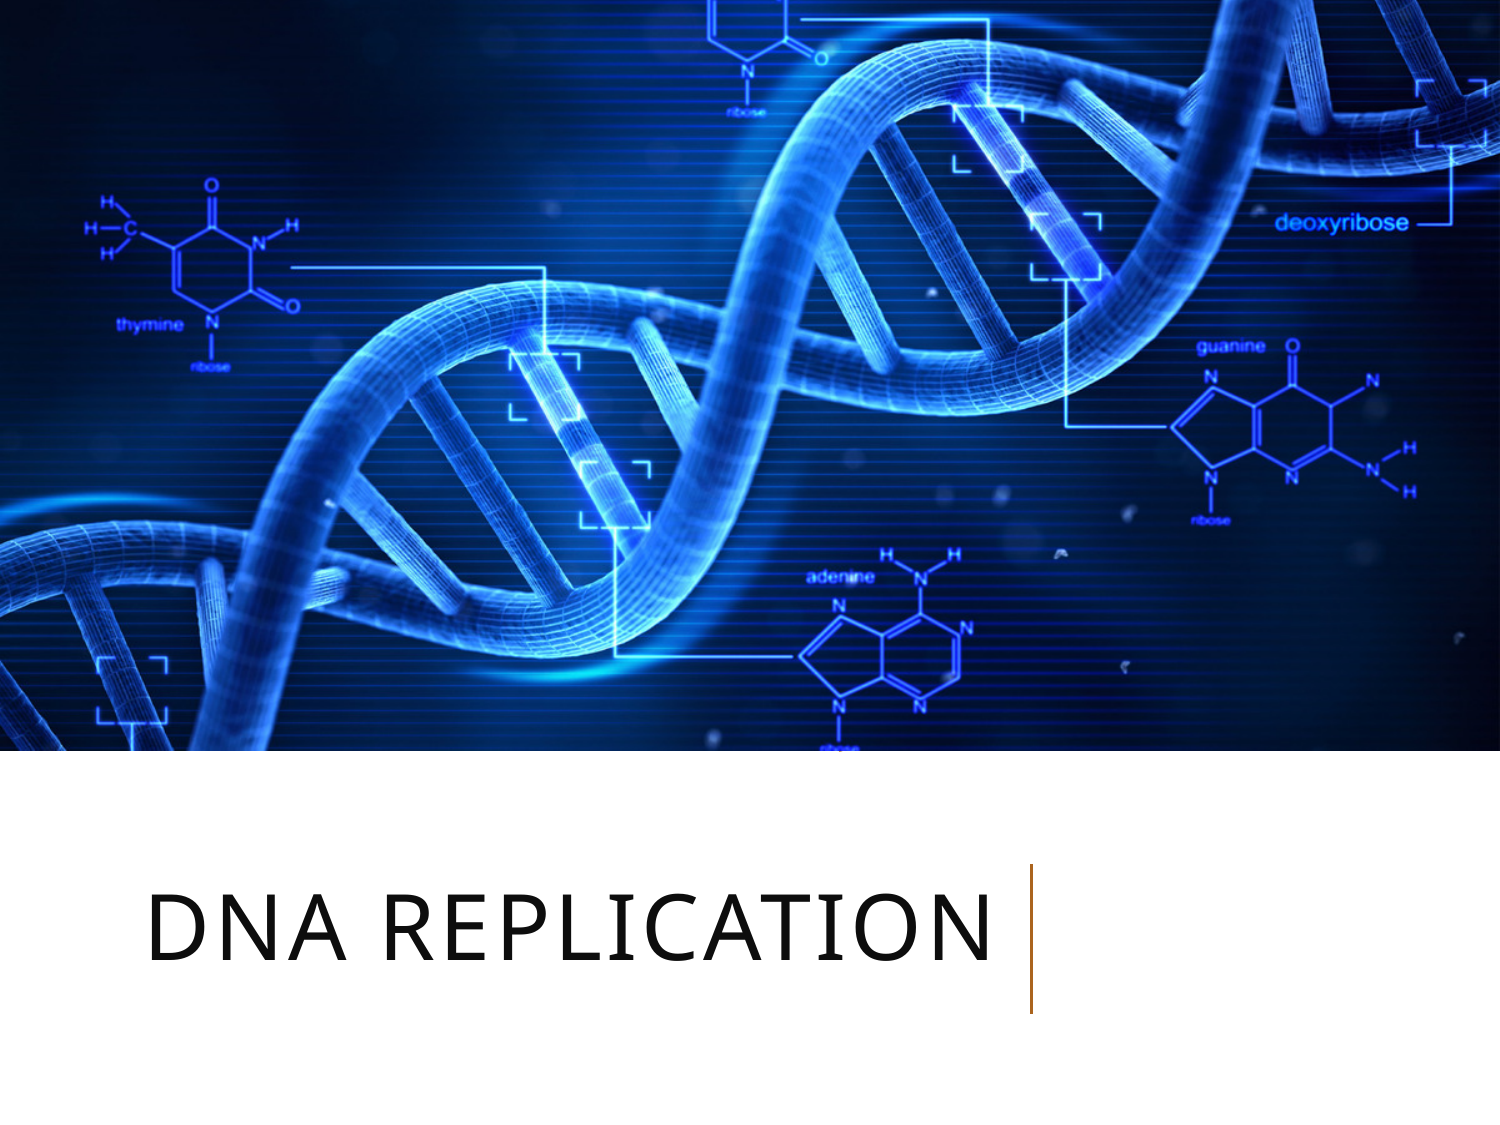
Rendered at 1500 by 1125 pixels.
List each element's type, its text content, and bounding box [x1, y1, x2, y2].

picture [0, 0, 1500, 752]
title DNA REplication [56, 813, 1013, 1054]
